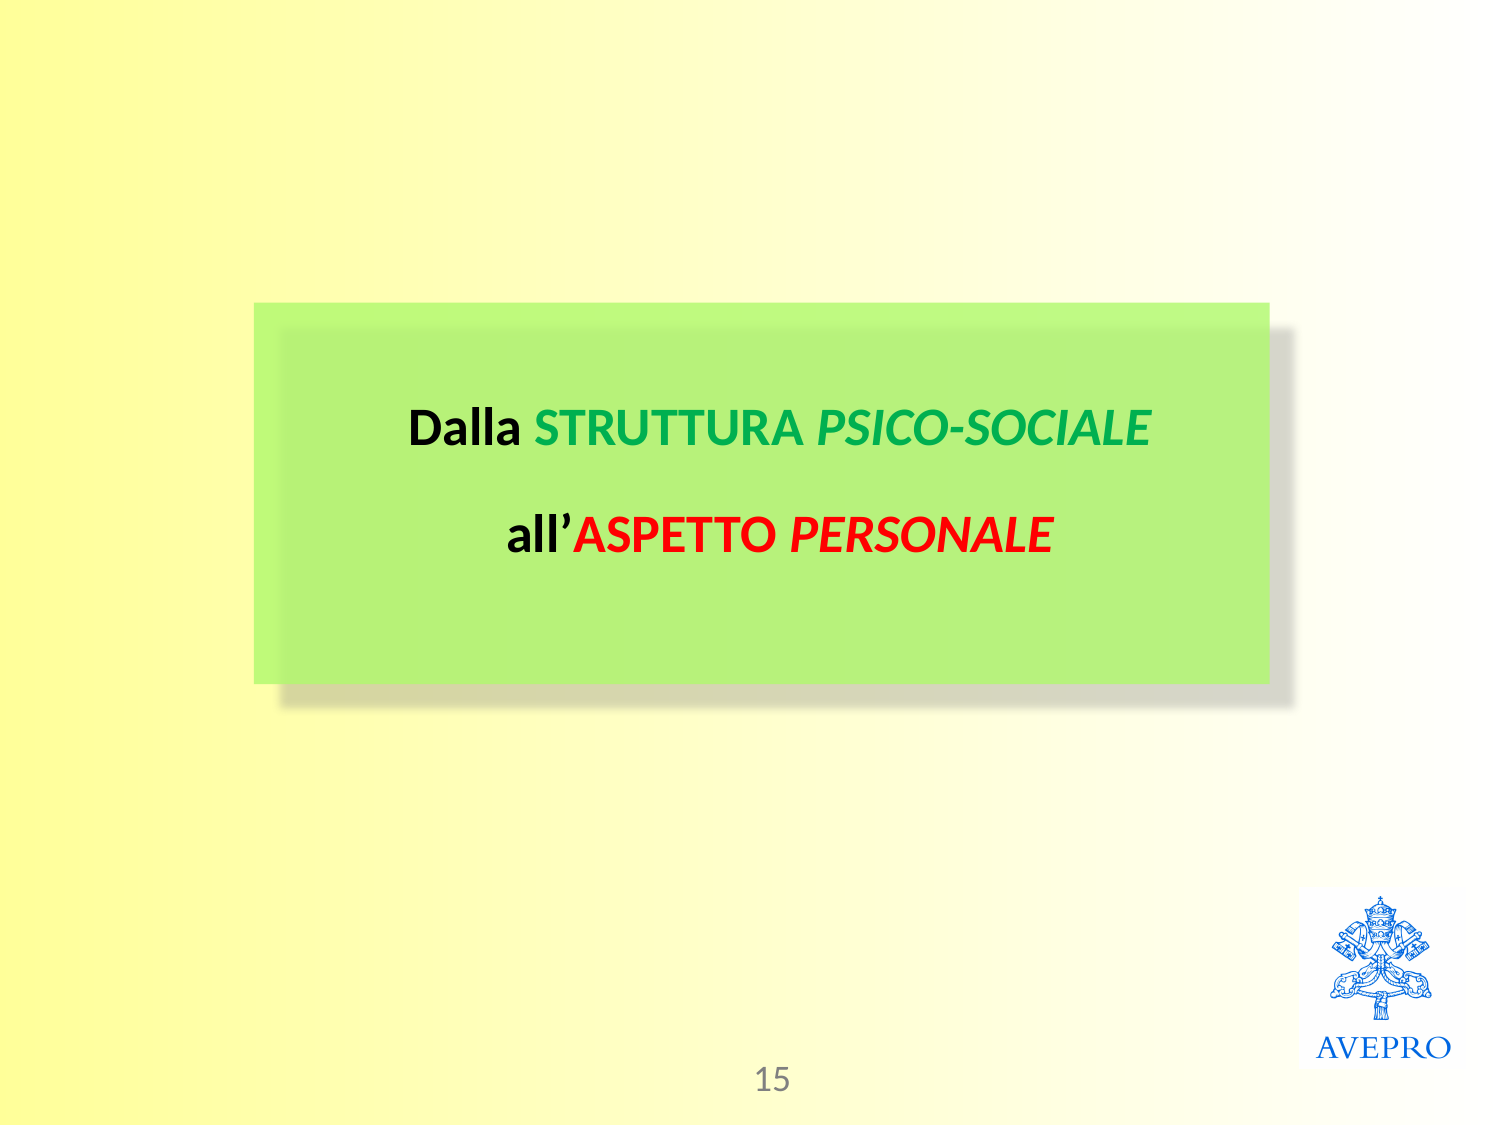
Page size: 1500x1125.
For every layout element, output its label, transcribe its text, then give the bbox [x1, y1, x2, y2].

text_box [252, 301, 1272, 686]
text_box Dalla STRUTTURA PSICO-SOCIALE all’ASPETTO PERSONALE [373, 380, 1187, 571]
picture [1299, 887, 1466, 1070]
slide_number 15 [709, 1046, 835, 1125]
